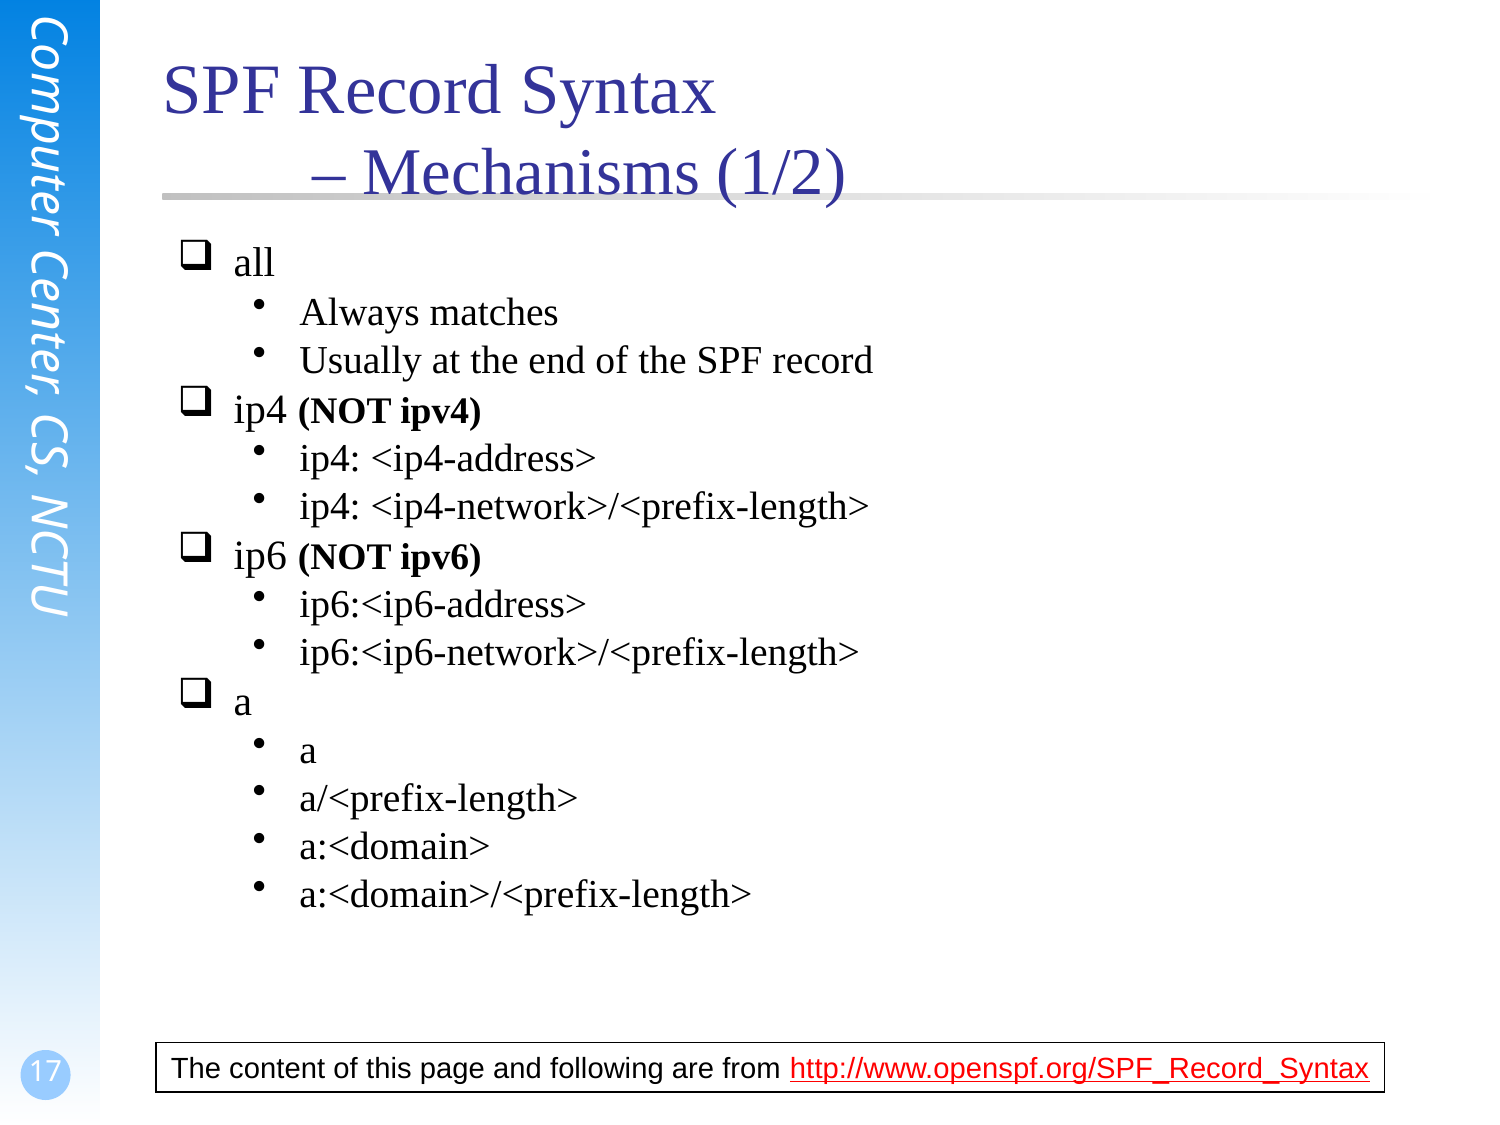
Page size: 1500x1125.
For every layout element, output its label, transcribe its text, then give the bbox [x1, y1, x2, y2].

text_box The content of this page and following are from http://www.openspf.org/SPF_Record_Syntax [156, 1042, 1385, 1093]
list all Always matches Usually at the end of the SPF record ip4 (NOT ipv4) ip4: <ip4-address> ip4: <ip4-network>/<prefix-length> ip6 (NOT ipv6) ip6:<ip6-address> ip6:<ip6-network>/<prefix-length> a a a/<prefix-length> a:<domain> a:<domain>/<prefix-length> [162, 237, 1438, 1000]
title SPF Record Syntax – Mechanisms (1/2) [162, 42, 1438, 231]
